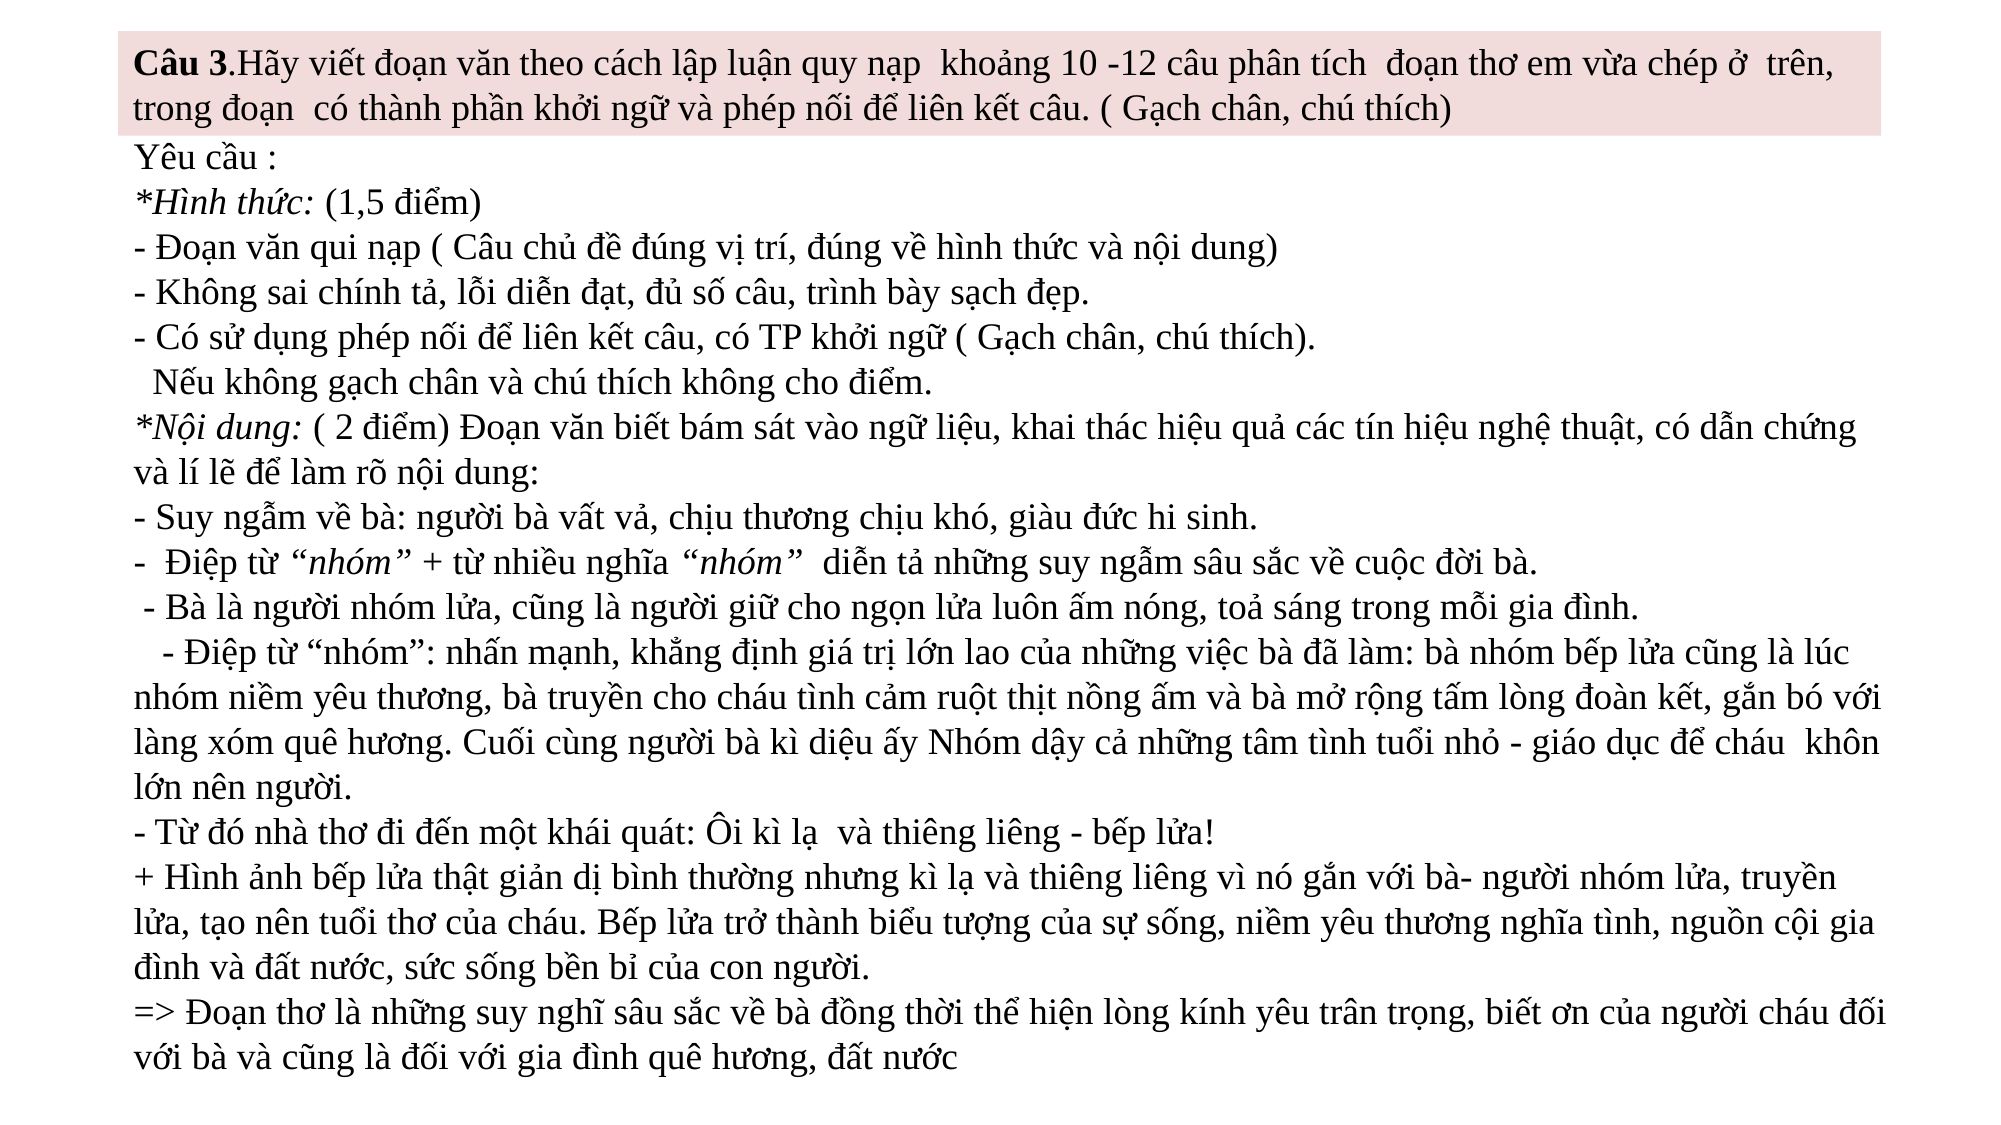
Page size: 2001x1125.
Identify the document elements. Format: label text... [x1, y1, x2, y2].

text_box Câu 3.Hãy viết đoạn văn theo cách lập luận quy nạp khoảng 10 -12 câu phân tích đoạn thơ em vừa chép ở trên, trong đoạn có thành phần khởi ngữ và phép nối để liên kết câu. ( Gạch chân, chú thích) [118, 31, 1882, 136]
text_box Yêu cầu : *Hình thức: (1,5 điểm) - Đoạn văn qui nạp ( Câu chủ đề đúng vị trí, đúng về hình thức và nội dung) - Không sai chính tả, lỗi diễn đạt, đủ số câu, trình bày sạch đẹp. - Có sử dụng phép nối để liên kết câu, có TP khởi ngữ ( Gạch chân, chú thích). Nếu không gạch chân và chú thích không cho điểm. *Nội dung: ( 2 điểm) Đoạn văn biết bám sát vào ngữ liệu, khai thác hiệu quả các tín hiệu nghệ thuật, có dẫn chứng và lí lẽ để làm rõ nội dung: - Suy ngẫm về bà: người bà vất vả, chịu thương chịu khó, giàu đức hi sinh. - Điệp từ “nhóm” + từ nhiều nghĩa “nhóm” diễn tả những suy ngẫm sâu sắc về cuộc đời bà. - Bà là người nhóm lửa, cũng là người giữ cho ngọn lửa luôn ấm nóng, toả sáng trong mỗi gia đình. - Điệp từ “nhóm”: nhấn mạnh, khẳng định giá trị lớn lao của những việc bà đã làm: bà nhóm bếp lửa cũng là lúc nhóm niềm yêu thương, bà truyền cho cháu tình cảm ruột thịt nồng ấm và bà mở rộng tấm lòng đoàn kết, gắn bó với làng xóm quê hương. Cuối cùng người bà kì diệu ấy Nhóm dậy cả những tâm tình tuổi nhỏ - giáo dục để cháu khôn lớn nên người. - Từ đó nhà thơ đi đến một khái quát: Ôi kì lạ và thiêng liêng - bếp lửa! + Hình ảnh bếp lửa thật giản dị bình thường nhưng kì lạ và thiêng liêng vì nó gắn với bà- người nhóm lửa, truyền lửa, tạo nên tuổi thơ của cháu. Bếp lửa trở thành biểu tượng của sự sống, niềm yêu thương nghĩa tình, nguồn cội gia đình và đất nước, sức sống bền bỉ của con người. => Đoạn thơ là những suy nghĩ sâu sắc về bà đồng thời thể hiện lòng kính yêu trân trọng, biết ơn của người cháu đối với bà và cũng là đối với gia đình quê hương, đất nước [118, 124, 1918, 1085]
